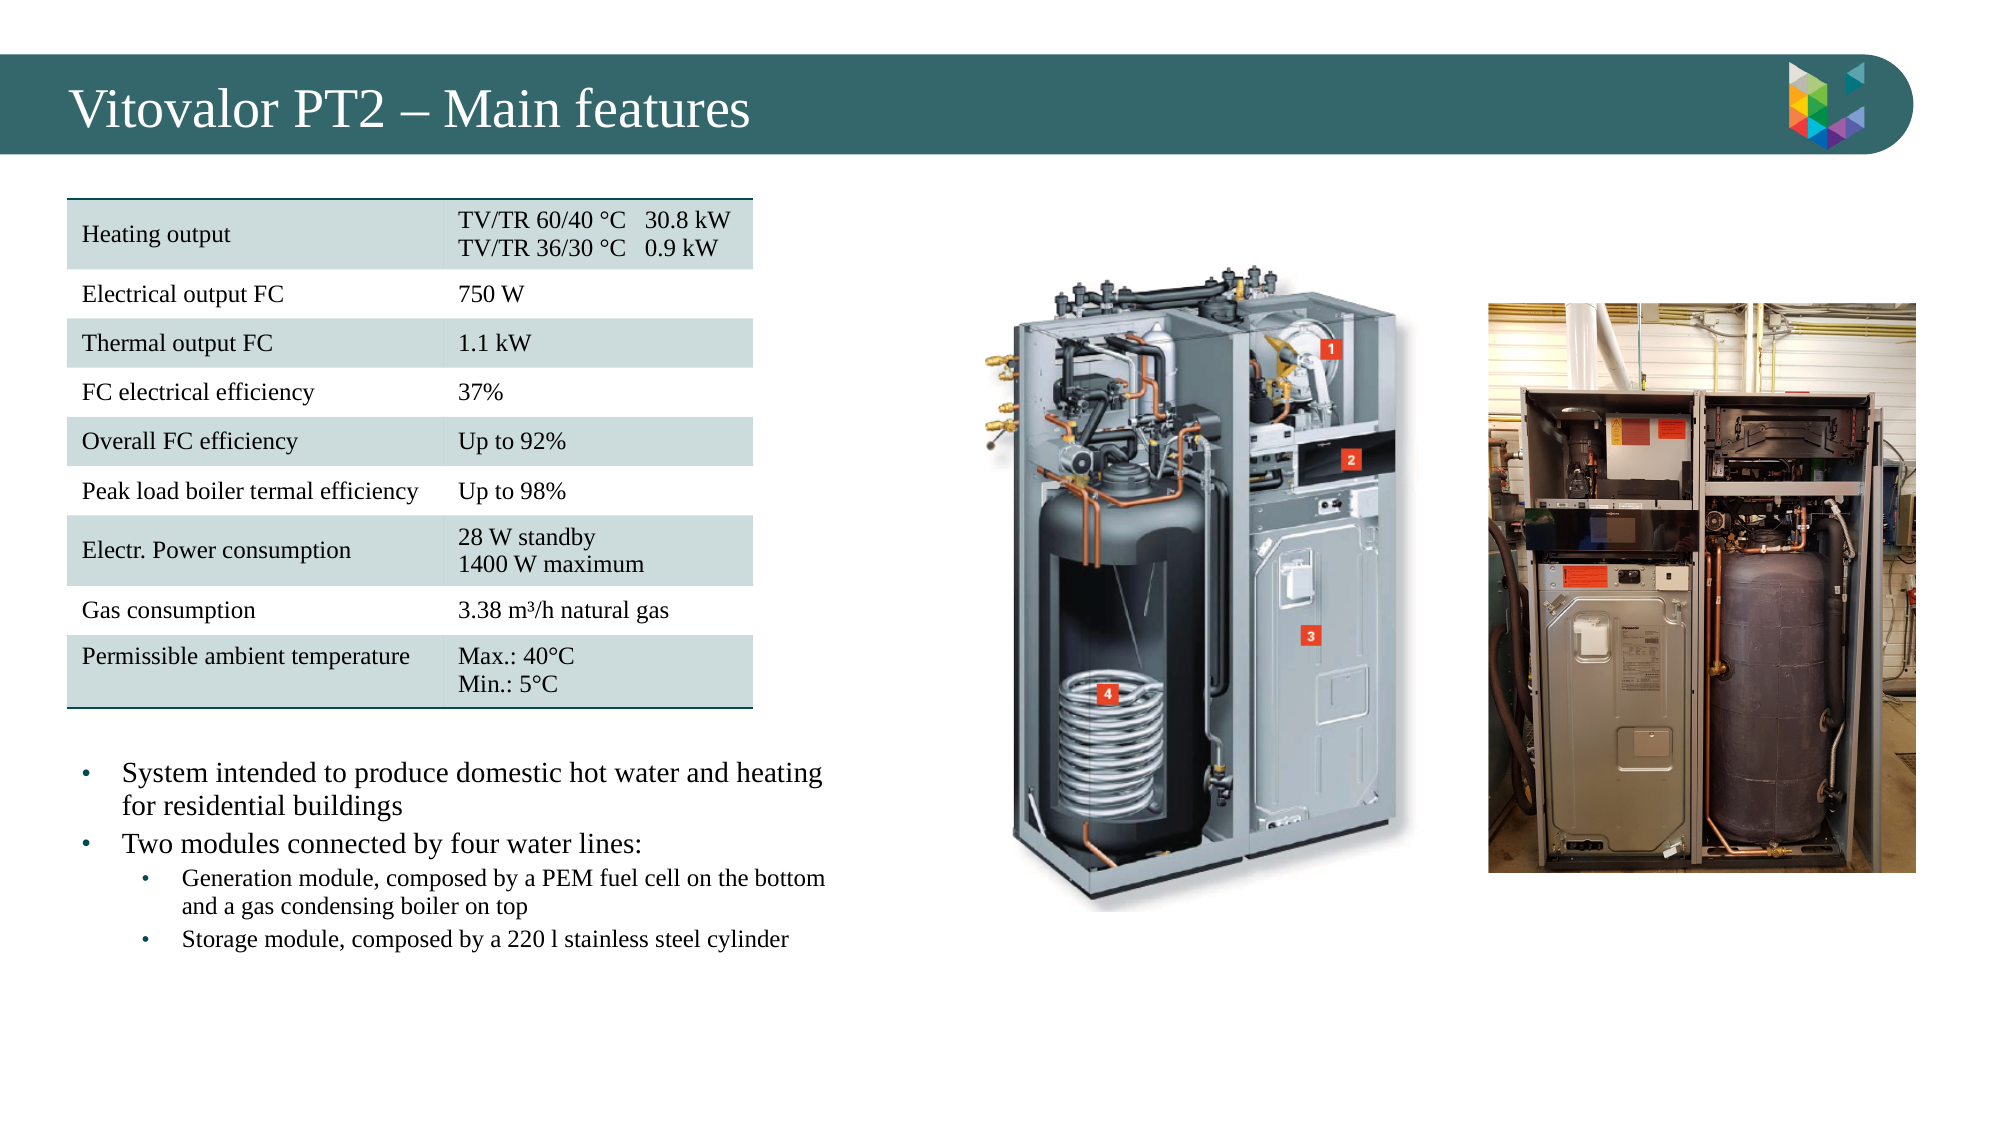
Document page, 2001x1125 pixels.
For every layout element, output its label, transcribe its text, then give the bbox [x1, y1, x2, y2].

table_cell Peak load boiler termal efficiency [67, 466, 443, 515]
table_cell Electr. Power consumption [67, 515, 443, 586]
table_cell Gas consumption [67, 586, 443, 635]
table_header TV/TR 60/40 °C 30.8 kW TV/TR 36/30 °C 0.9 kW [443, 200, 753, 269]
table_cell Electrical output FC [67, 269, 443, 318]
table_cell 37% [443, 368, 753, 417]
table_cell FC electrical efficiency [67, 368, 443, 417]
table_cell 750 W [443, 269, 753, 318]
table_cell 1.1 kW [443, 318, 753, 368]
table_cell Up to 92% [443, 417, 753, 466]
table_cell Thermal output FC [67, 318, 443, 368]
table_cell 3.38 m³/h natural gas [443, 586, 753, 635]
picture [975, 263, 1987, 913]
picture [1787, 50, 1875, 151]
table_header Heating output [67, 200, 443, 269]
table_cell Max.: 40°C Min.: 5°C [443, 635, 753, 707]
table_cell Permissible ambient temperature [67, 635, 443, 707]
table_cell Up to 98% [443, 466, 753, 515]
list System intended to produce domestic hot water and heating for residential buildings Two modules connected by four water lines: Generation module, composed by a PEM fuel cell on the bottom and a gas condensing boiler on top Storage module, composed by a 220 l stainless steel cylinder [66, 749, 878, 1075]
table_cell Overall FC efficiency [67, 417, 443, 466]
table_cell 28 W standby 1400 W maximum [443, 515, 753, 586]
text_box Vitovalor PT2 – Main features [53, 50, 865, 169]
